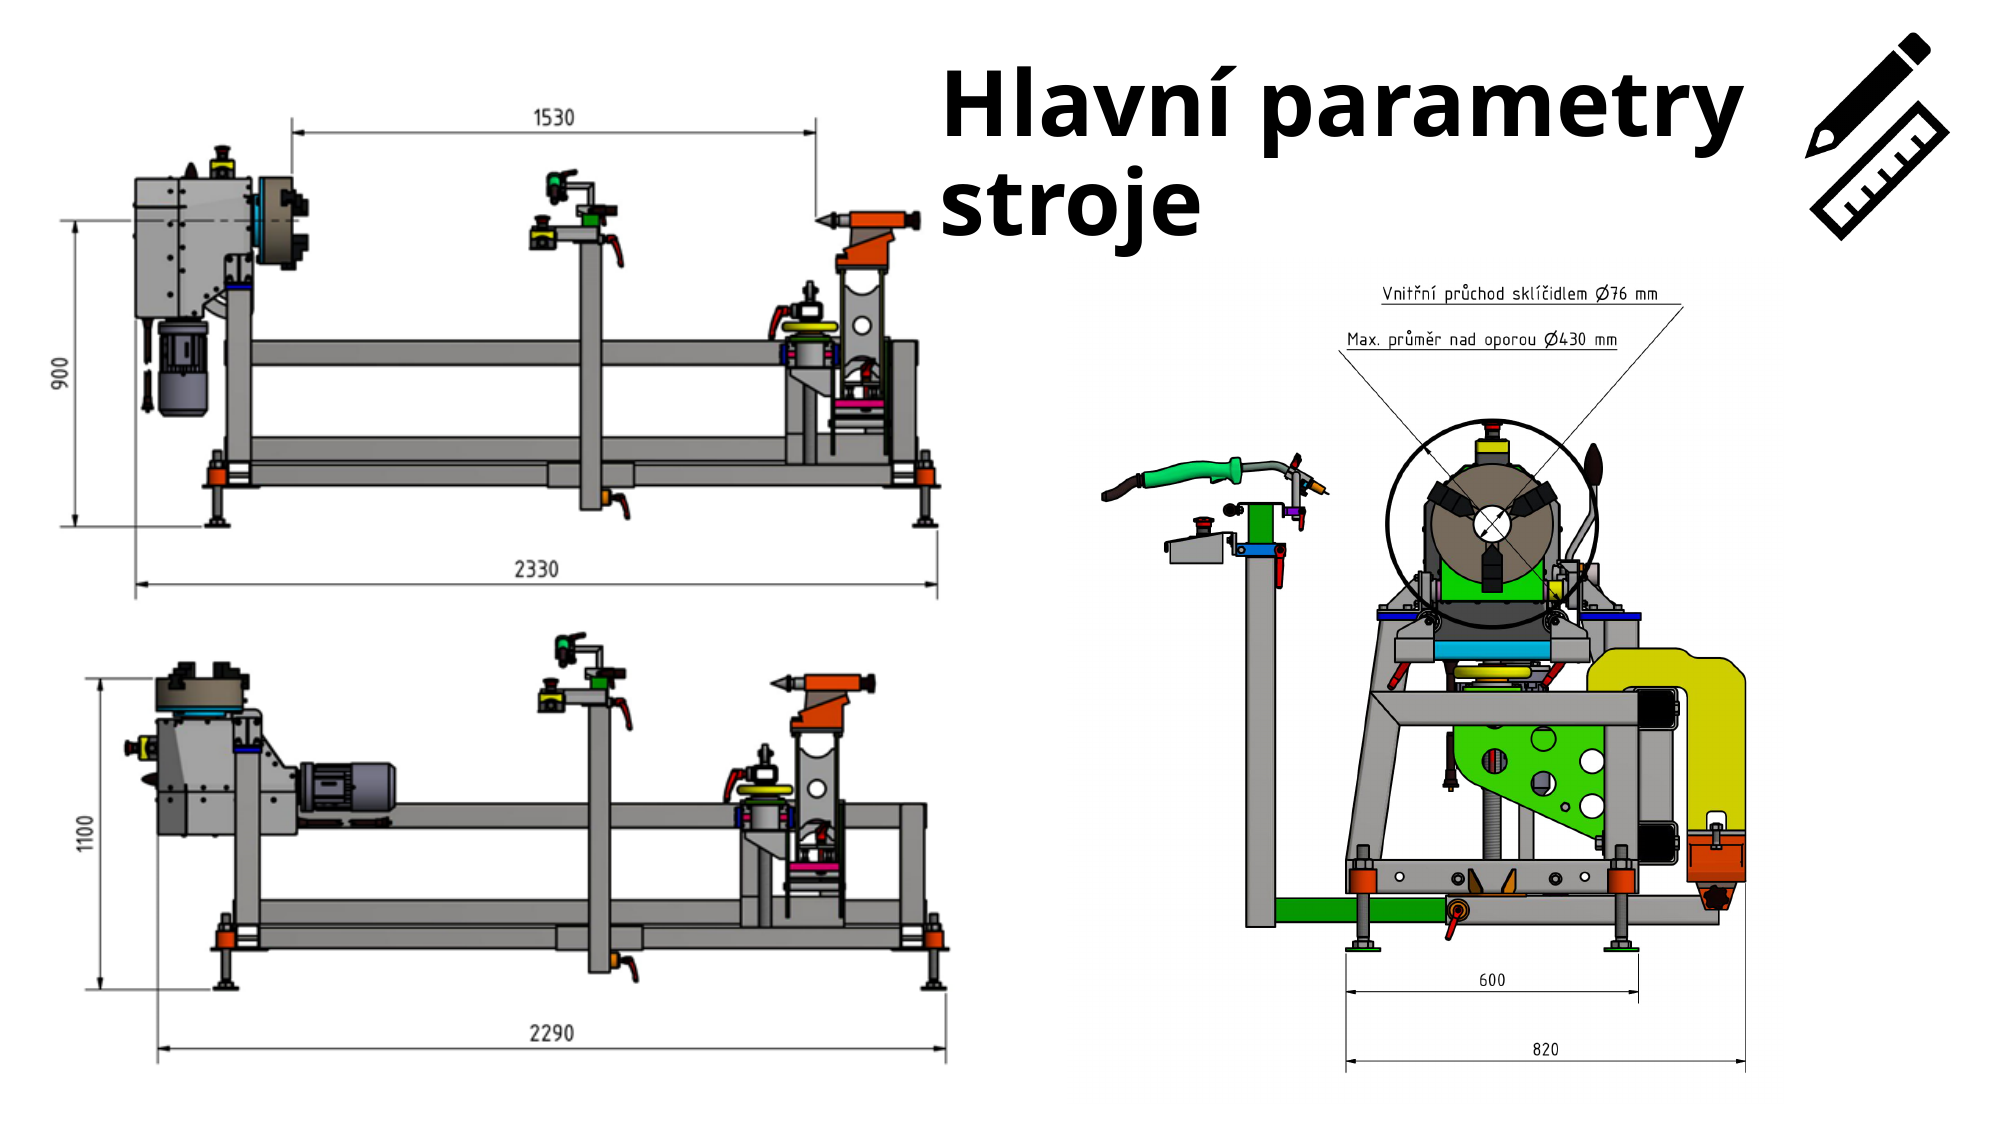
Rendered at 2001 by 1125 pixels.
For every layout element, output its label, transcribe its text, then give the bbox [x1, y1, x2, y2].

picture [1792, 20, 1955, 246]
title Hlavní parametry stroje [924, 47, 1868, 265]
picture [28, 77, 984, 1098]
picture [1067, 257, 1784, 1104]
